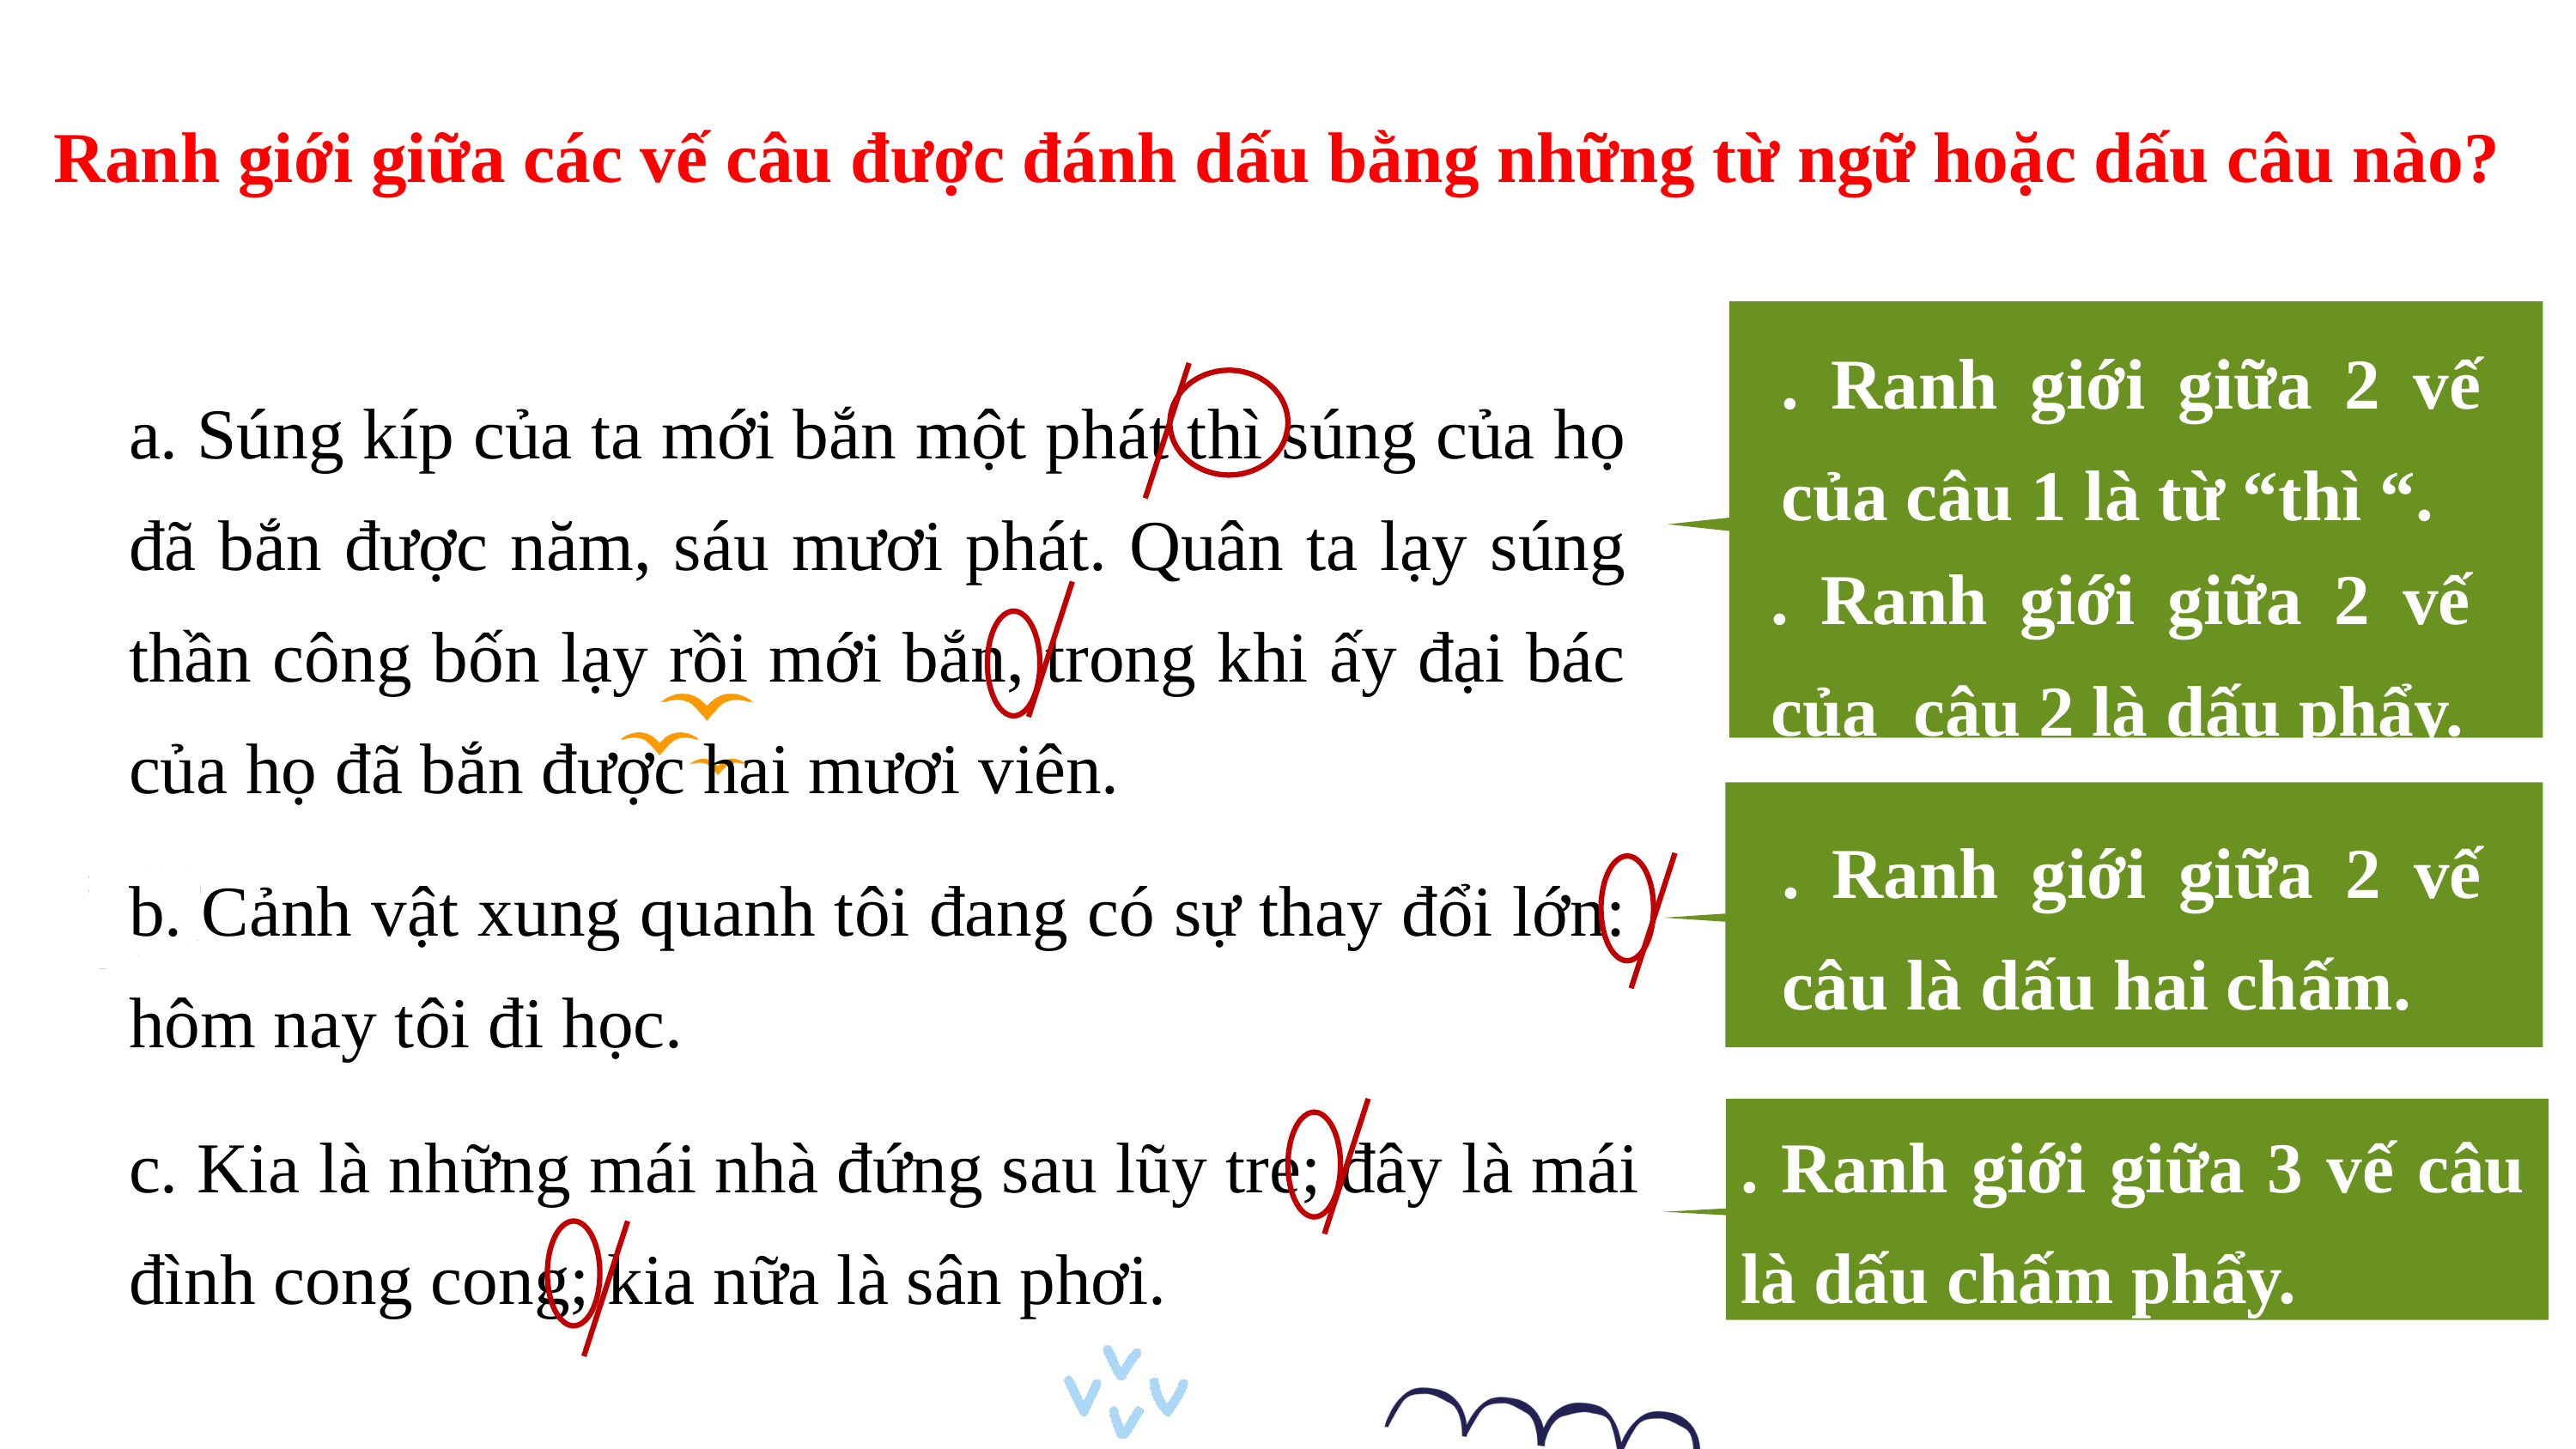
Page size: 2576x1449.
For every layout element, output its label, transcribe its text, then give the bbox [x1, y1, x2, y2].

text_box . Ranh giới giữa 3 vế câu là dấu chấm phẩy. [1741, 1094, 2549, 1319]
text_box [1324, 1098, 1369, 1234]
text_box c. Kia là những mái nhà đứng sau lũy tre; đây là mái đình cong cong; kia nữa là sân phơi. [129, 1095, 1642, 1319]
text_box [1287, 1112, 1320, 1217]
text_box [1668, 300, 2543, 738]
text_box Ranh giới giữa các vế câu được đánh dấu bằng những từ ngữ hoặc dấu câu nào? [37, 85, 2518, 197]
text_box a. Súng kíp của ta mới bắn một phát thì súng của họ đã bắn được năm, sáu mươi phát. Quân ta lạy súng thần công bốn lạy rồi mới bắn, trong khi ấy đại bác của họ đã bắn được hai mươi viên. [128, 361, 1628, 809]
text_box [547, 1221, 580, 1326]
text_box . Ranh giới giữa 2 vế của câu 1 là từ “thì “. [1781, 312, 2482, 646]
text_box [1194, 370, 1288, 476]
picture [618, 681, 754, 776]
text_box . Ranh giới giữa 2 vế câu là dấu hai chấm. [1781, 801, 2482, 1025]
text_box b. Cảnh vật xung quanh tôi đang có sự thay đổi lớn: hôm nay tôi đi học. [128, 839, 1628, 1063]
text_box [1601, 856, 1627, 961]
text_box [1663, 1098, 2549, 1320]
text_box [583, 1221, 629, 1357]
text_box . Ranh giới giữa 2 vế của câu 2 là dấu phẩy. [1771, 526, 2471, 750]
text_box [1028, 581, 1072, 718]
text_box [1631, 852, 1675, 989]
picture [1385, 1378, 1704, 1449]
picture [61, 855, 229, 969]
picture [1060, 1342, 1189, 1439]
text_box [987, 610, 1024, 716]
text_box [1679, 782, 2543, 1047]
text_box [1145, 362, 1189, 499]
